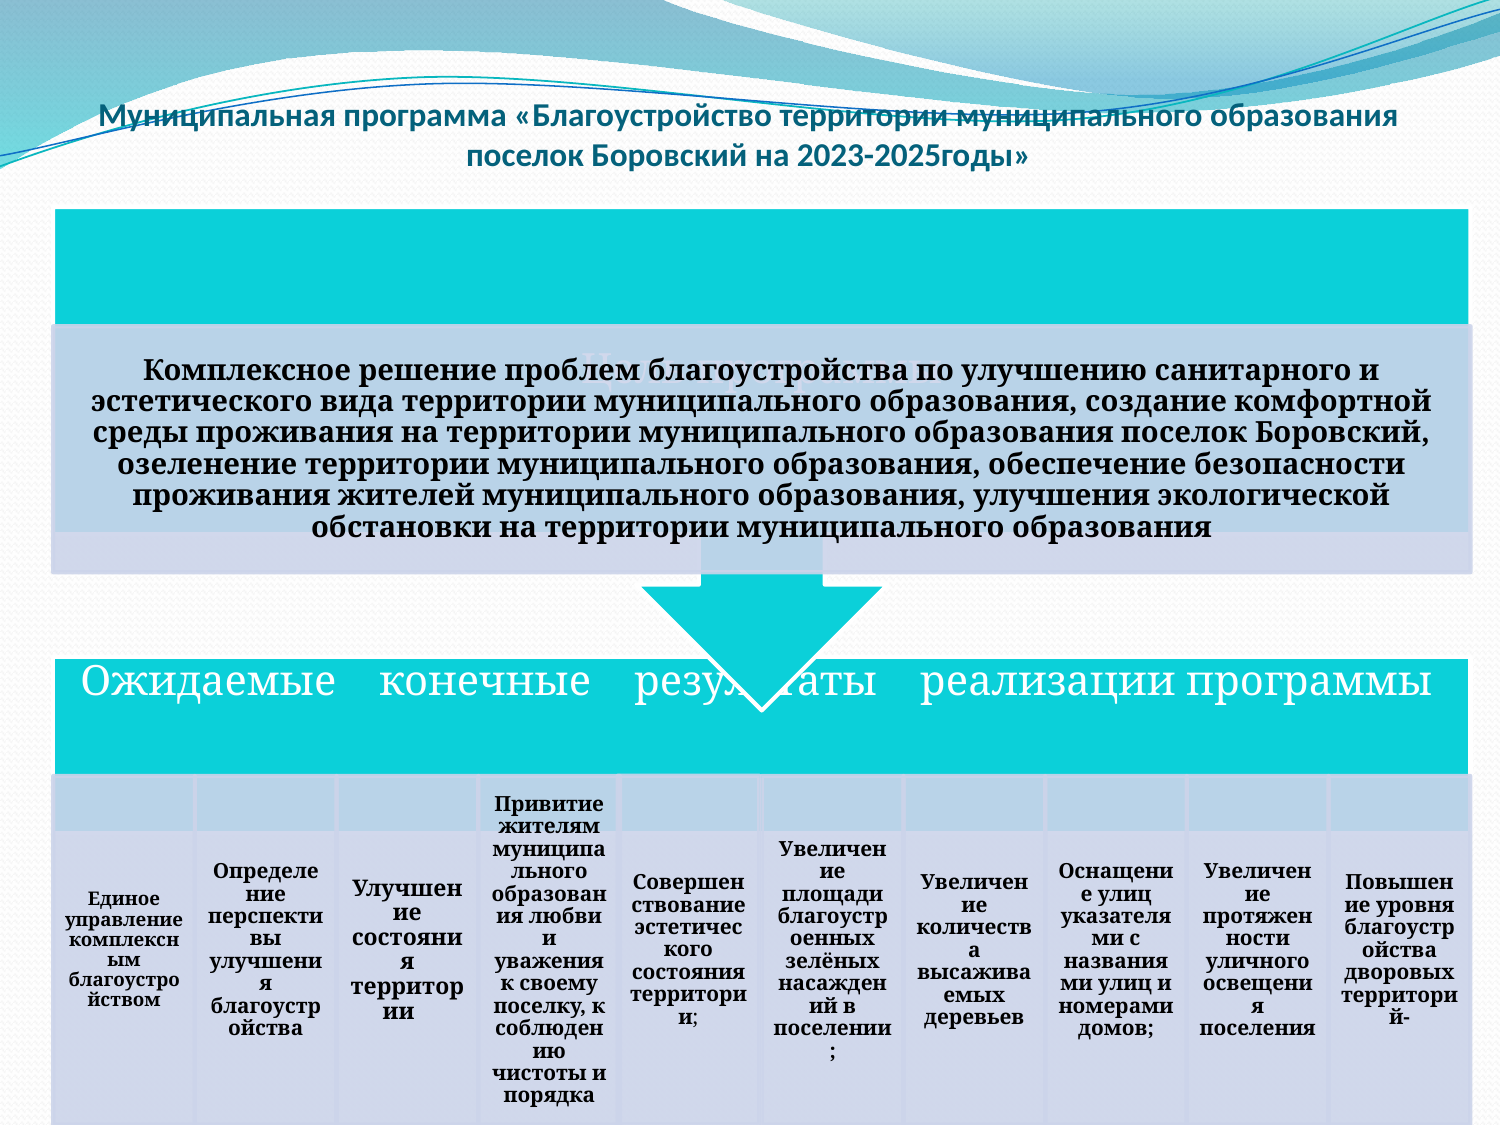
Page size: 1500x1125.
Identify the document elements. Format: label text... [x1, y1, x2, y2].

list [52, 180, 1471, 1125]
title Муниципальная программа «Благоустройство территории муниципального образования поселок Боровский на 2023-2025годы» [75, 52, 1424, 173]
